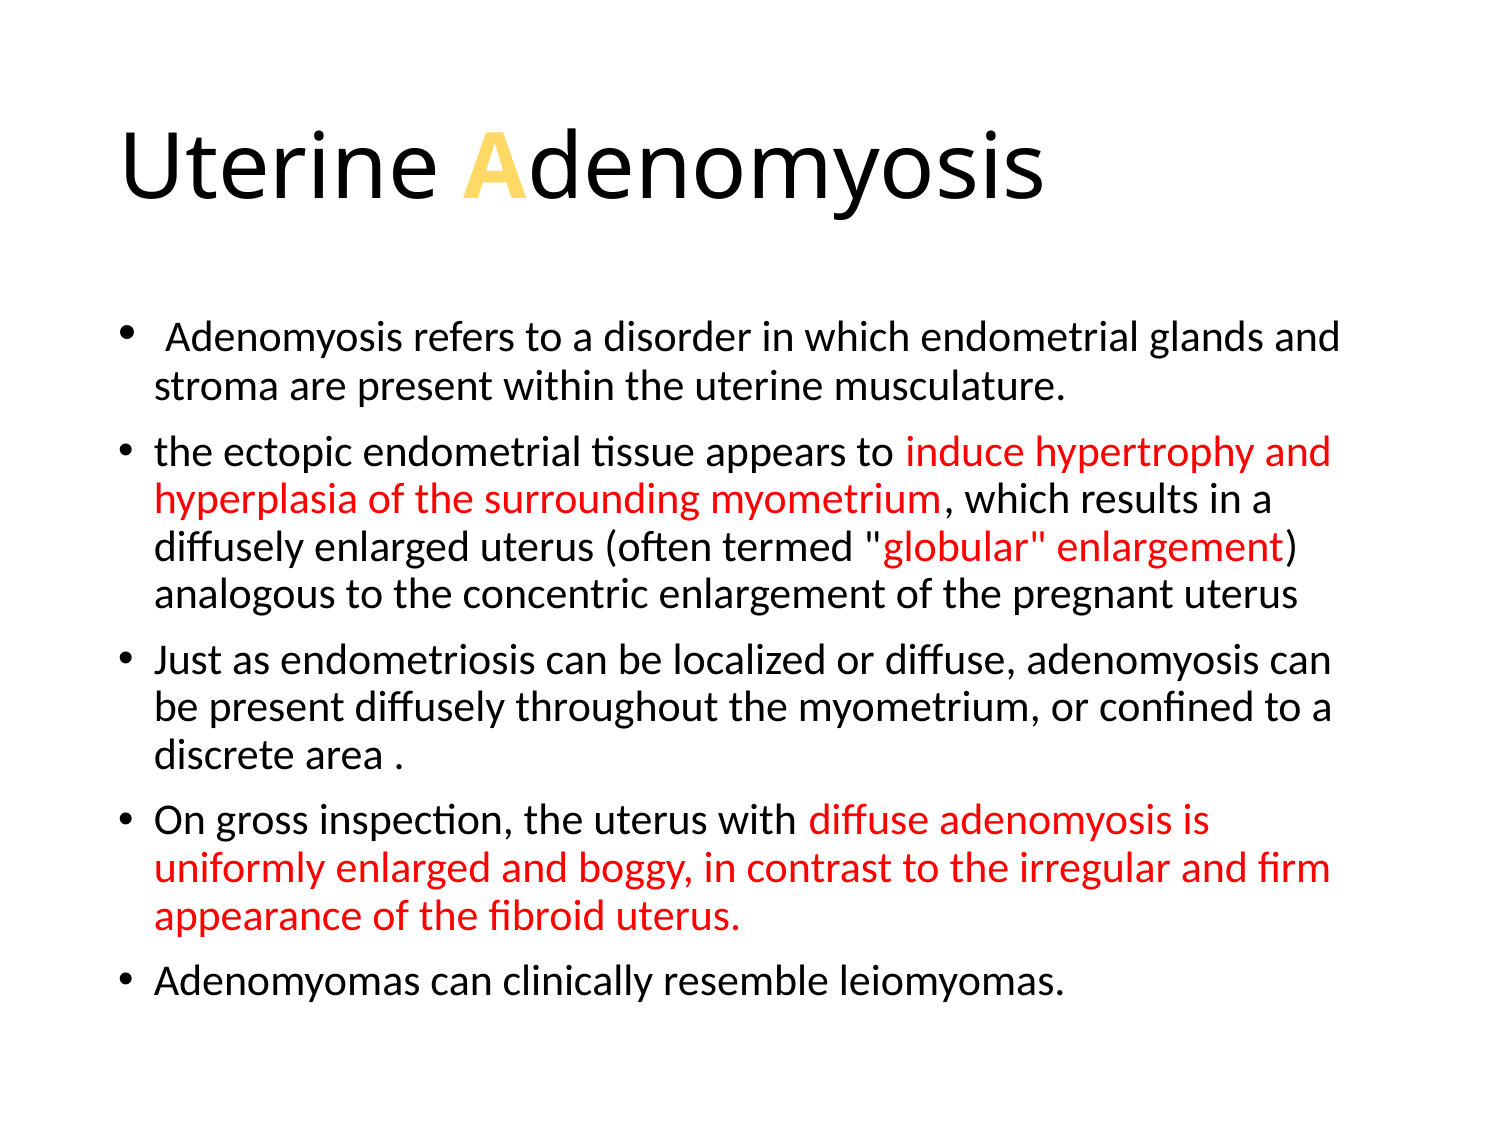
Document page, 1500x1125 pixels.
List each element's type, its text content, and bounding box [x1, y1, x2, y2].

list Adenomyosis refers to a disorder in which endometrial glands and stroma are present within the uterine musculature. the ectopic endometrial tissue appears to induce hypertrophy and hyperplasia of the surrounding myometrium, which results in a diffusely enlarged uterus (often termed "globular" enlargement) analogous to the concentric enlargement of the pregnant uterus Just as endometriosis can be localized or diffuse, adenomyosis can be present diffusely throughout the myometrium, or confined to a discrete area . On gross inspection, the uterus with diffuse adenomyosis is uniformly enlarged and boggy, in contrast to the irregular and firm appearance of the fibroid uterus. Adenomyomas can clinically resemble leiomyomas. [103, 299, 1397, 1014]
title Uterine Adenomyosis [103, 59, 1397, 278]
